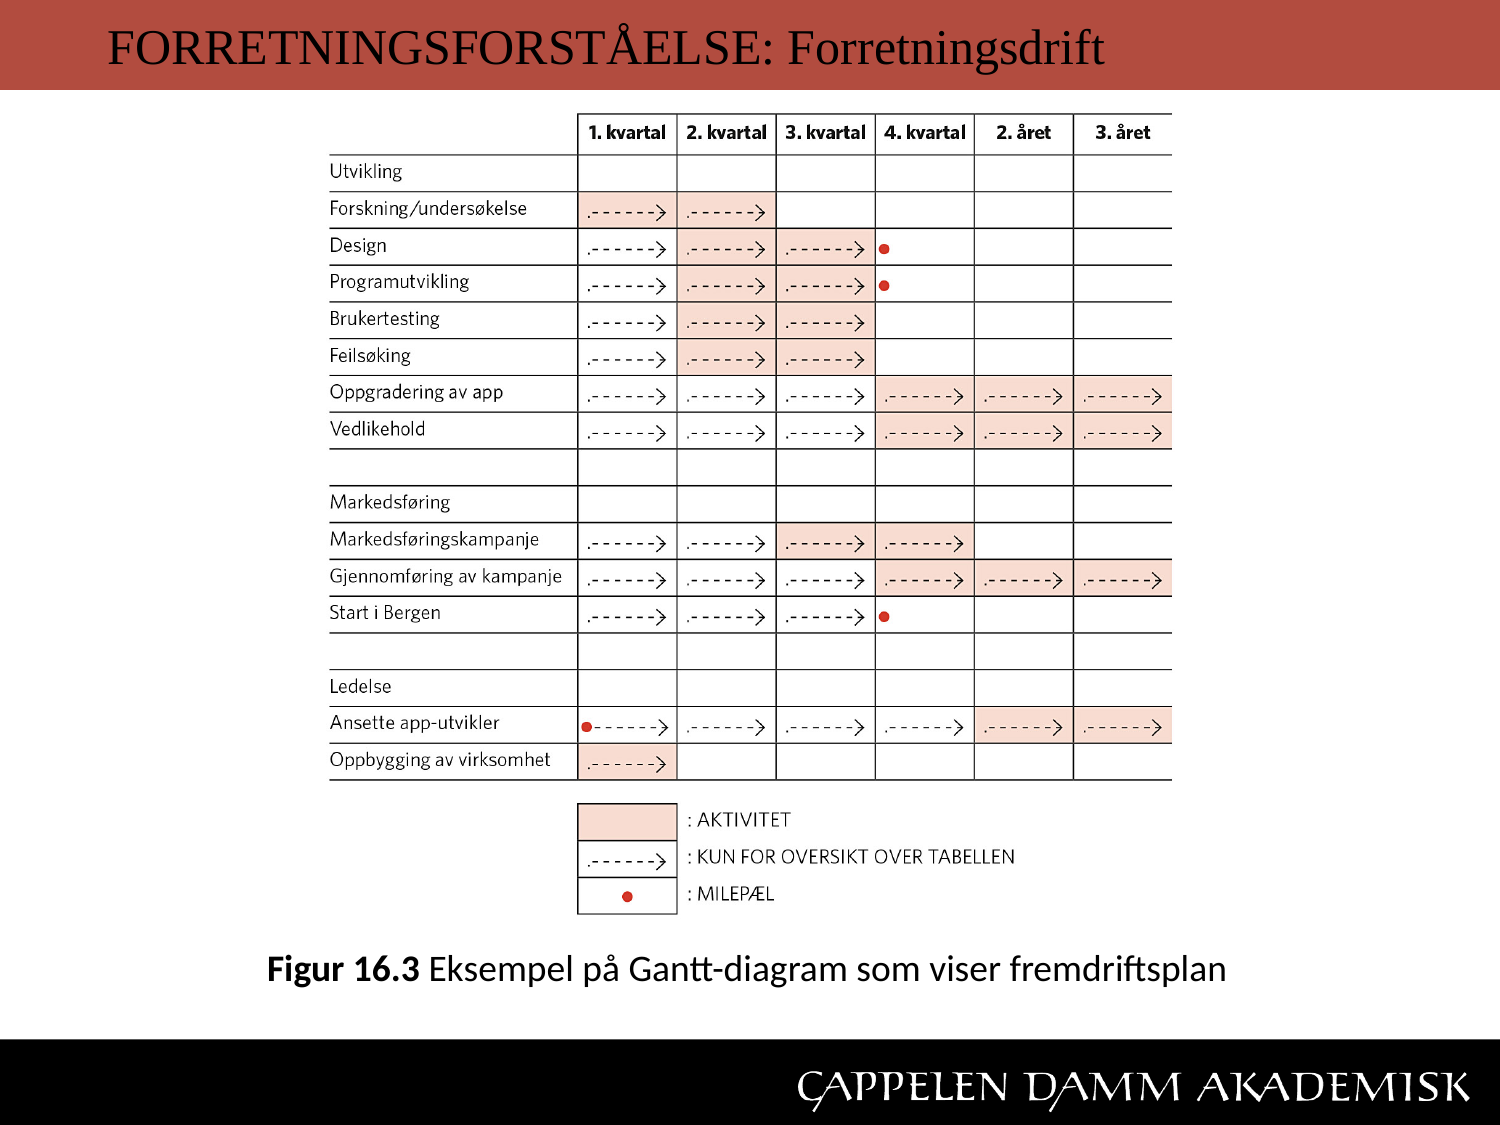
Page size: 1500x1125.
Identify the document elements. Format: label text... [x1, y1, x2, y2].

text_box Figur 16.3 Eksempel på Gantt-diagram som viser fremdriftsplan [85, 936, 1418, 997]
picture [321, 105, 1179, 923]
picture [797, 1070, 1471, 1113]
